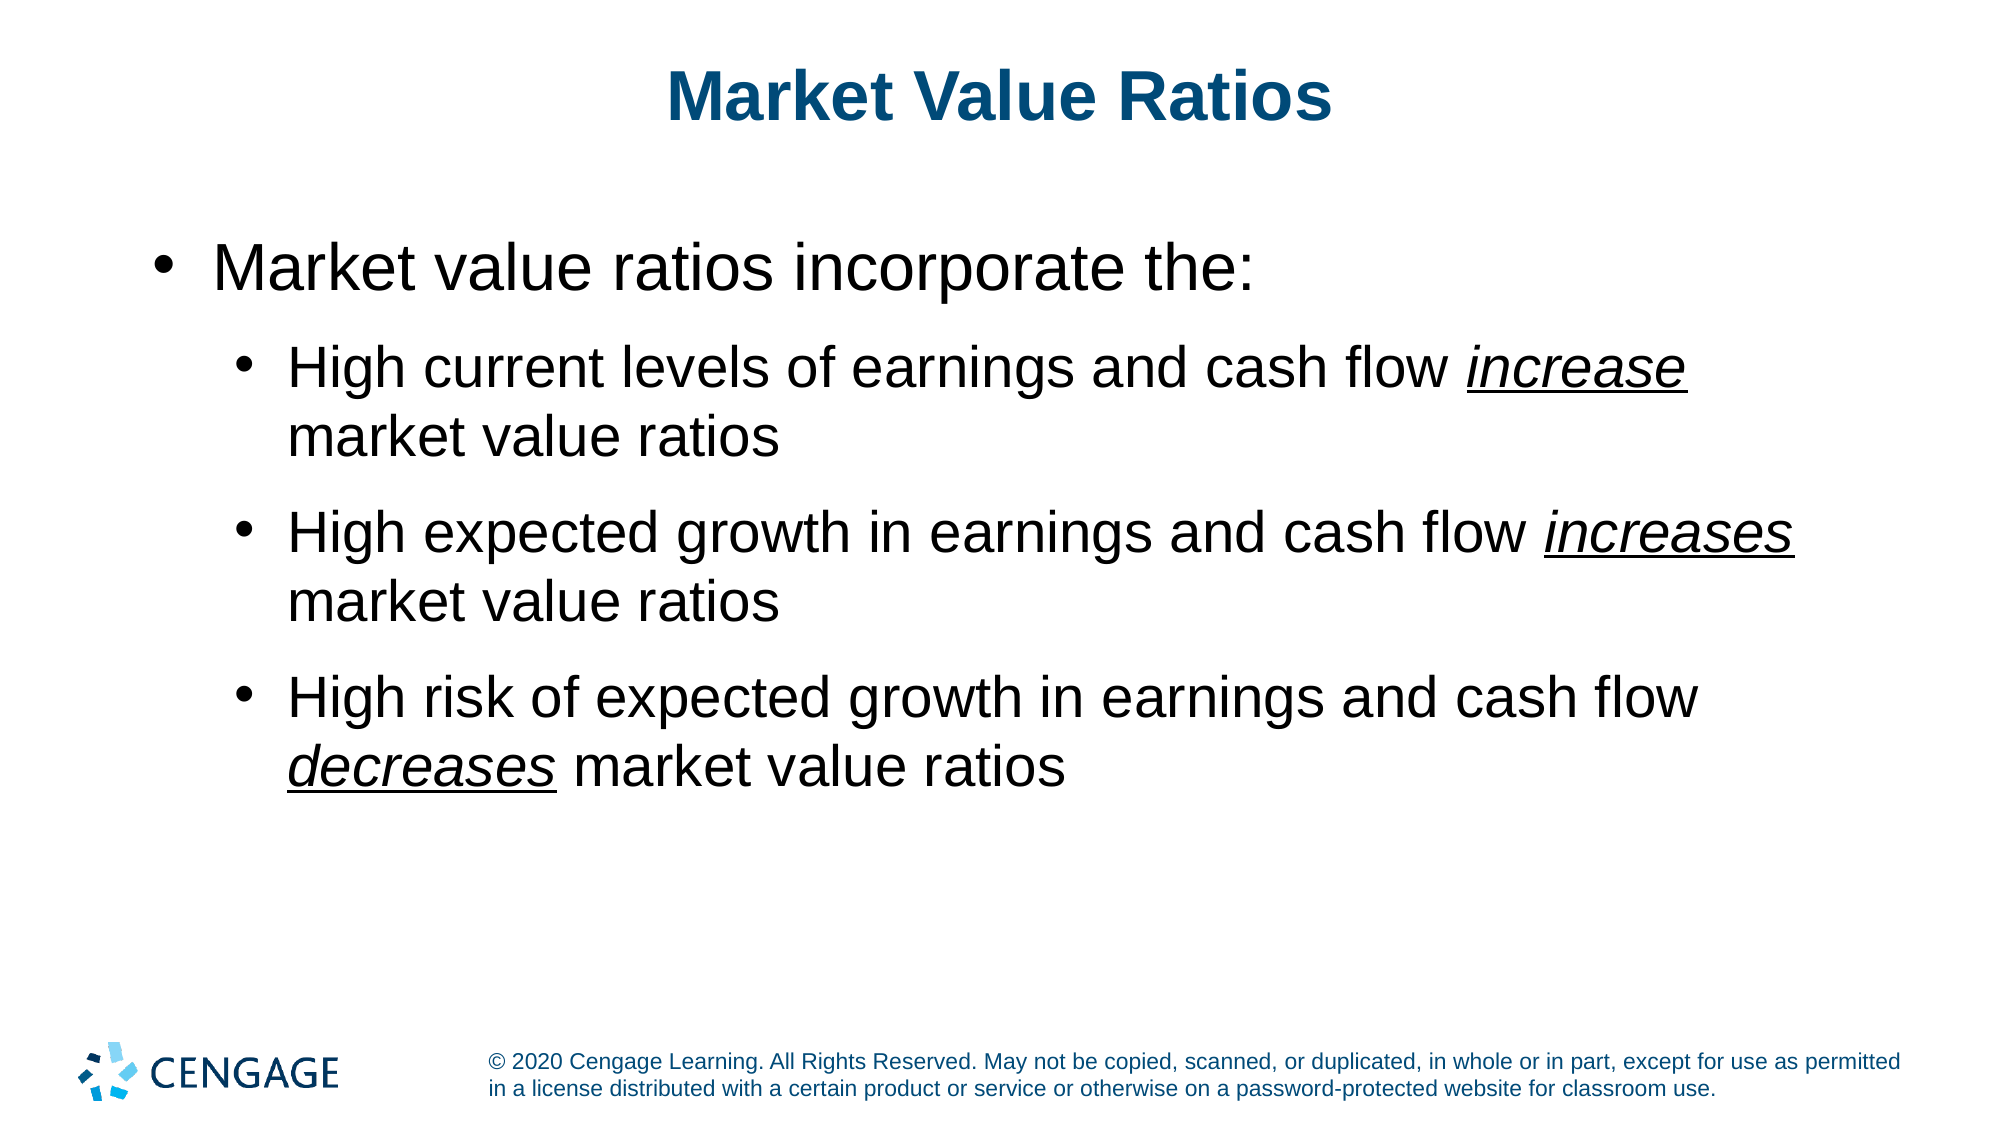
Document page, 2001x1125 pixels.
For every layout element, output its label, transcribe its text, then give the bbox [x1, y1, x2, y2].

picture [78, 1042, 338, 1101]
title Market Value Ratios [137, 22, 1863, 173]
list Market value ratios incorporate the: High current levels of earnings and cash flow increase market value ratios High expected growth in earnings and cash flow increases market value ratios High risk of expected growth in earnings and cash flow decreases market value ratios [137, 216, 1863, 997]
